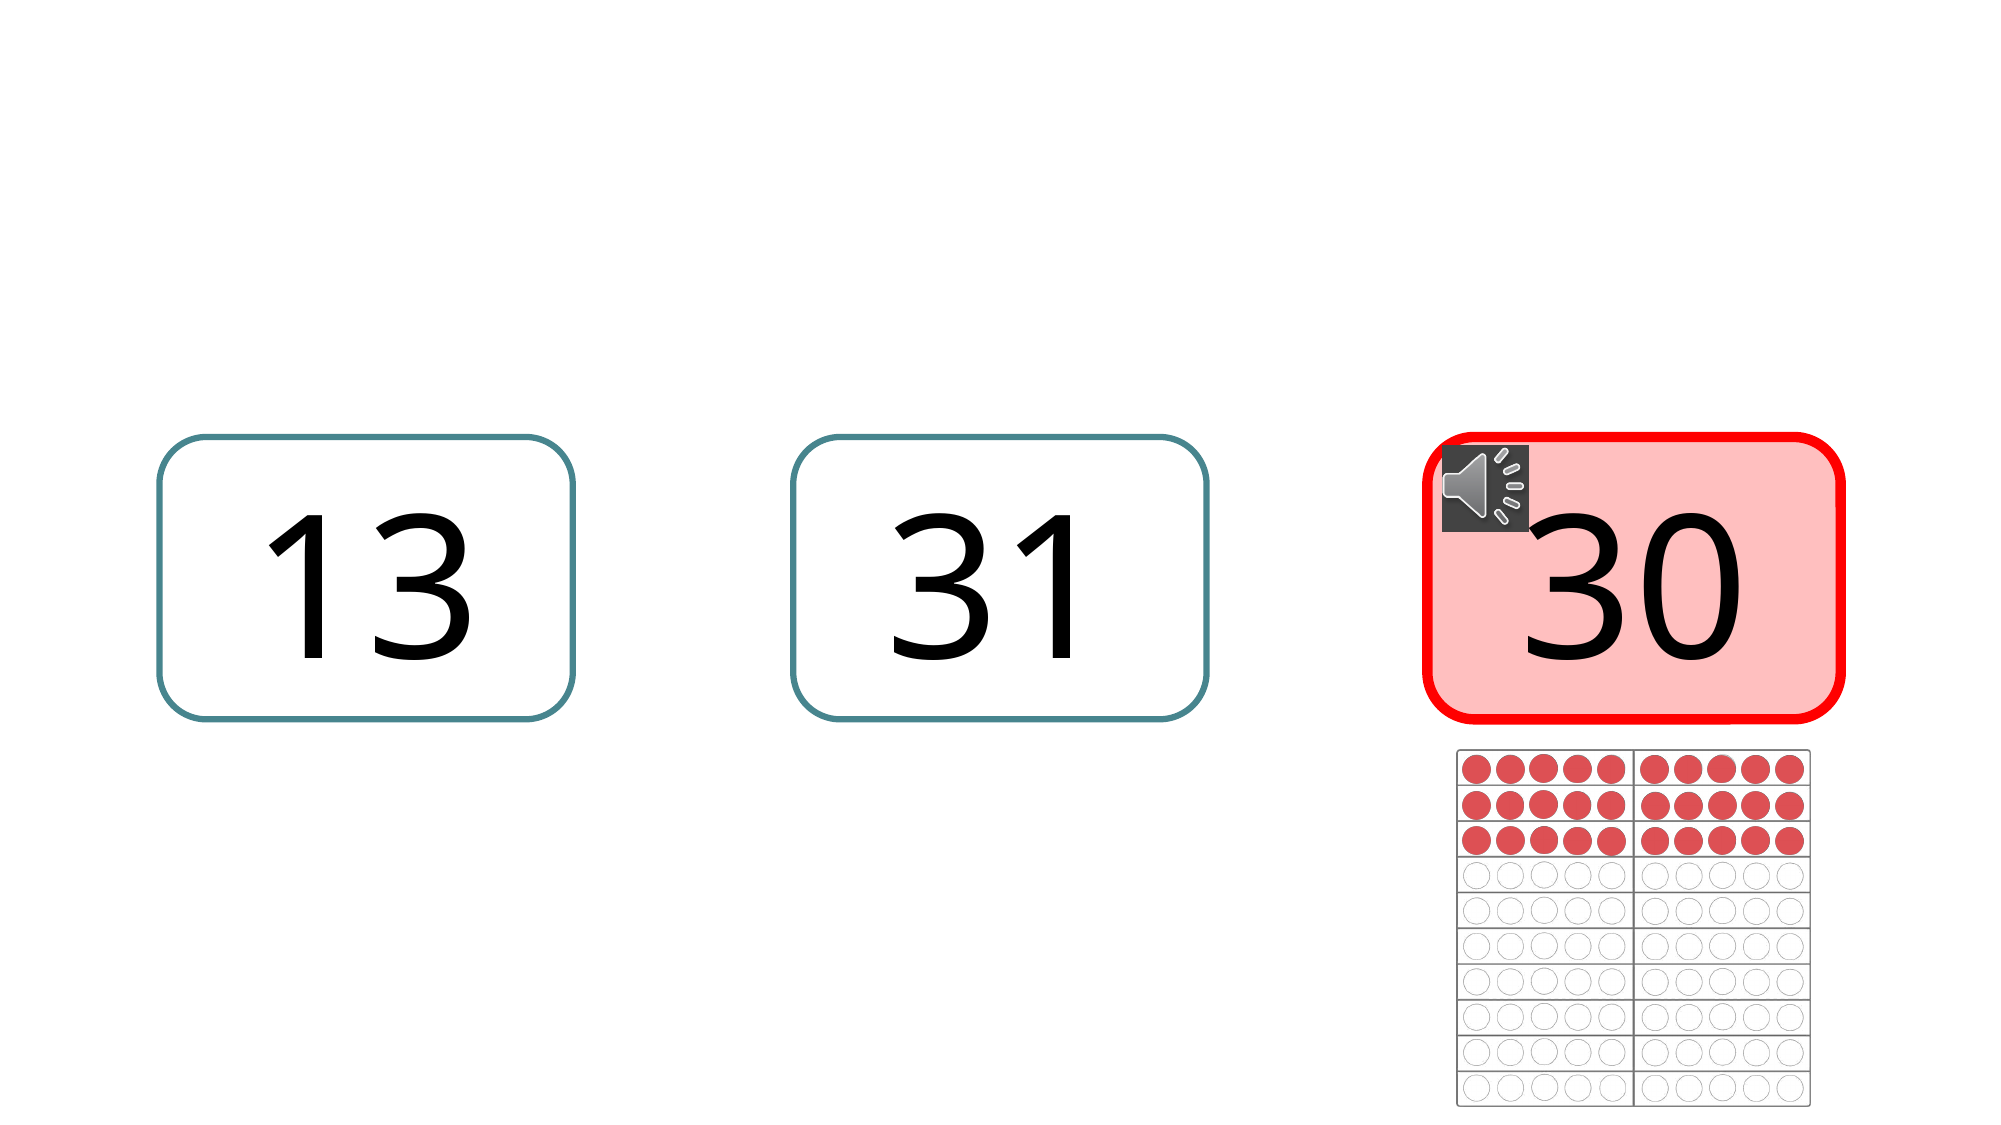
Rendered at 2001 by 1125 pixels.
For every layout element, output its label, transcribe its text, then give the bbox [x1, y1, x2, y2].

text_box 31 [793, 436, 1207, 720]
picture [1441, 444, 1530, 533]
text_box 30 [1427, 436, 1841, 720]
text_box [1462, 790, 1804, 820]
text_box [1462, 754, 1803, 784]
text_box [1462, 826, 1804, 856]
picture [1456, 749, 1811, 1107]
text_box 13 [158, 435, 574, 721]
